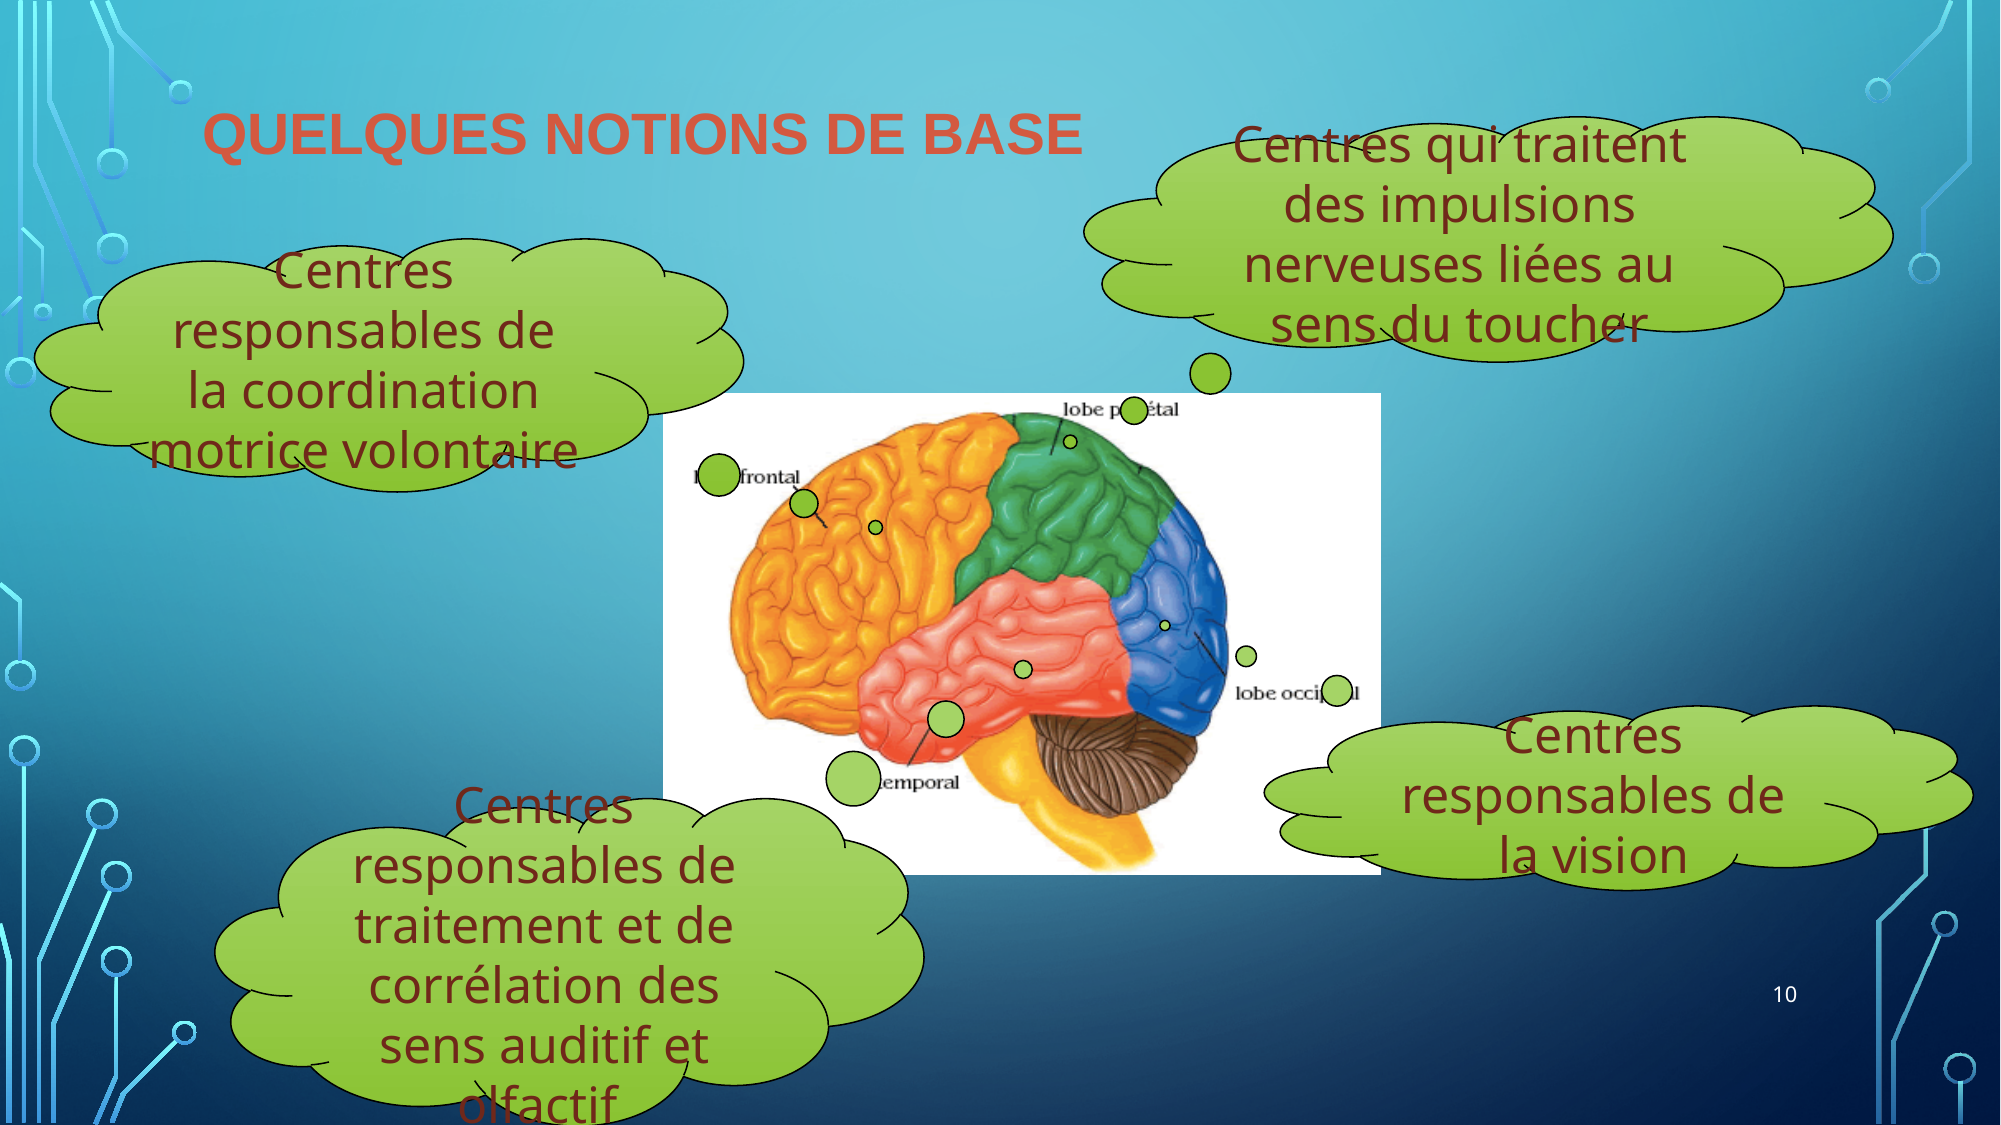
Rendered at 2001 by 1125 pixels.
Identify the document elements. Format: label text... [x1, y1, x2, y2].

text_box Centres qui traitent des impulsions nerveuses liées au sens du toucher [1189, 352, 1232, 393]
text_box Centres responsables de la vision [1382, 705, 1975, 892]
text_box Centres qui traitent des impulsions nerveuses liées au sens du toucher [1083, 116, 1894, 363]
title QUELQUES NOTIONS DE BASE [187, 53, 1858, 218]
slide_number 10 [1685, 965, 1813, 1025]
text_box Centres responsables de traitement et de corrélation des sens auditif et olfactif [214, 797, 925, 1125]
text_box Centres responsables de la coordination motrice volontaire [33, 238, 745, 493]
picture [663, 393, 1382, 876]
